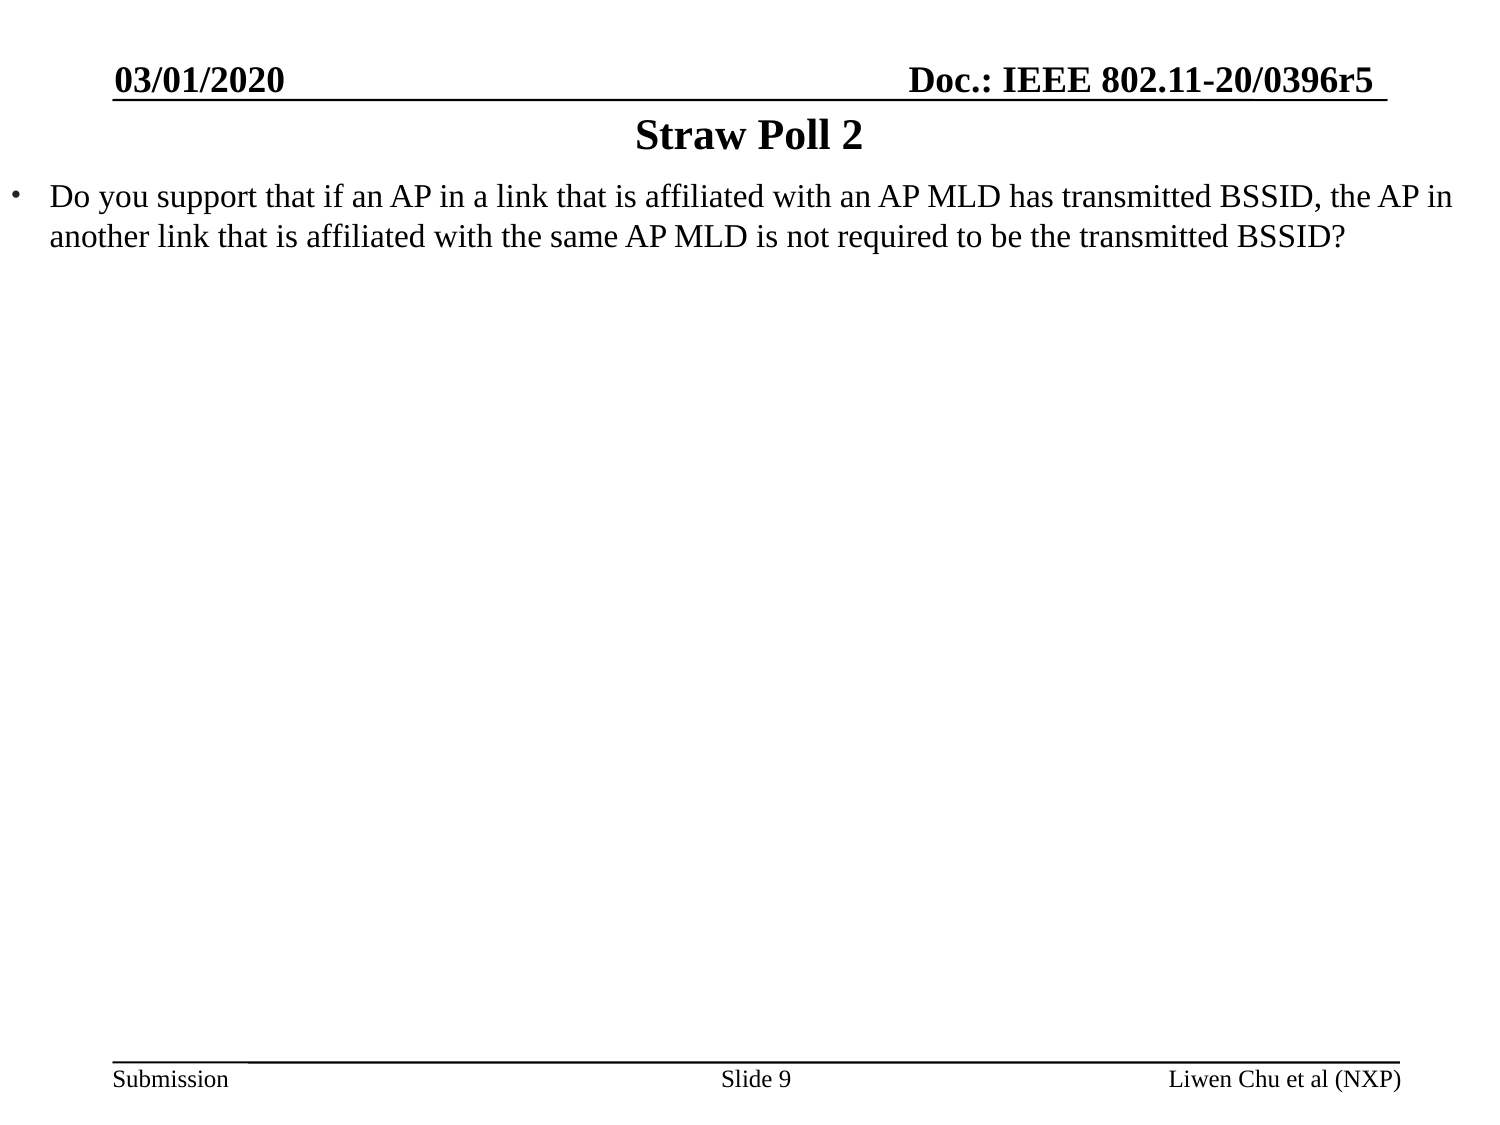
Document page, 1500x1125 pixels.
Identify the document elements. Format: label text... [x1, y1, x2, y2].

text_box Do you support that if an AP in a link that is affiliated with an AP MLD has transmitted BSSID, the AP in another link that is affiliated with the same AP MLD is not required to be the transmitted BSSID? [0, 168, 1500, 338]
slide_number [114, 54, 288, 101]
slide_number Slide 9 [712, 1061, 800, 1093]
title Straw Poll 2 [14, 101, 1485, 163]
footer Liwen Chu et al (NXP) [1165, 1061, 1402, 1093]
